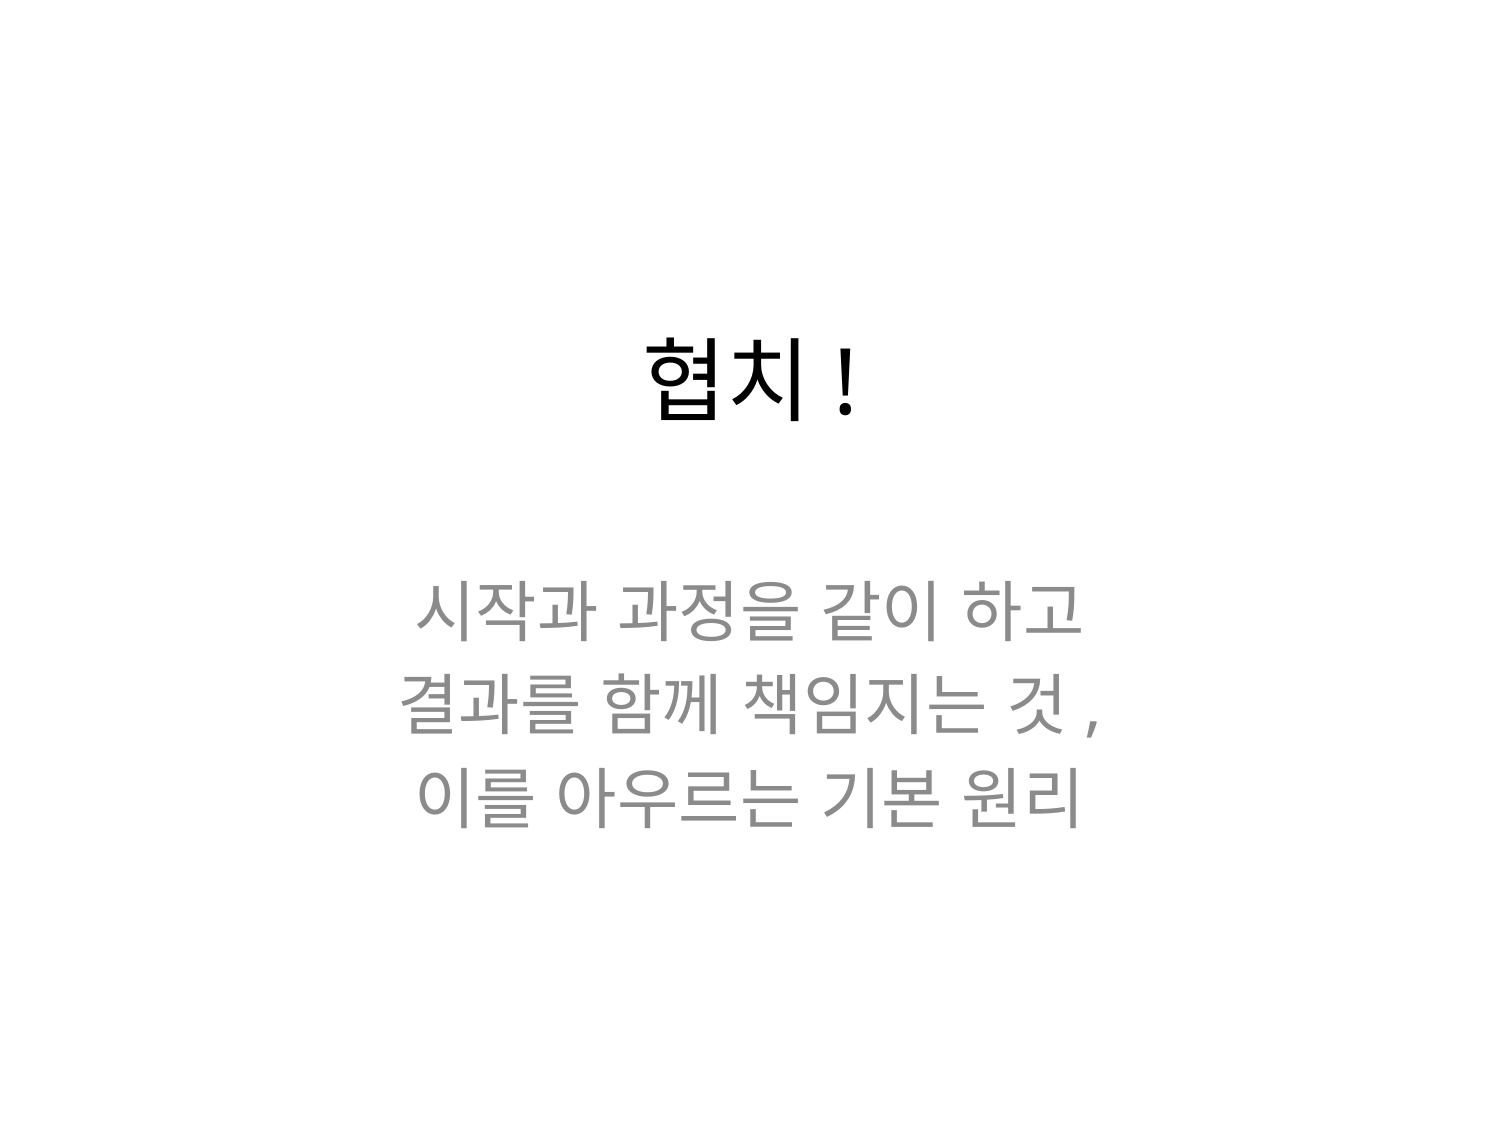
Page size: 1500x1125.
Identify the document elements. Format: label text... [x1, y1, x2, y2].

subtitle 시작과 과정을 같이 하고 결과를 함께 책임지는 것, 이를 아우르는 기본 원리 [225, 562, 1275, 850]
title 협치! [112, 257, 1388, 499]
